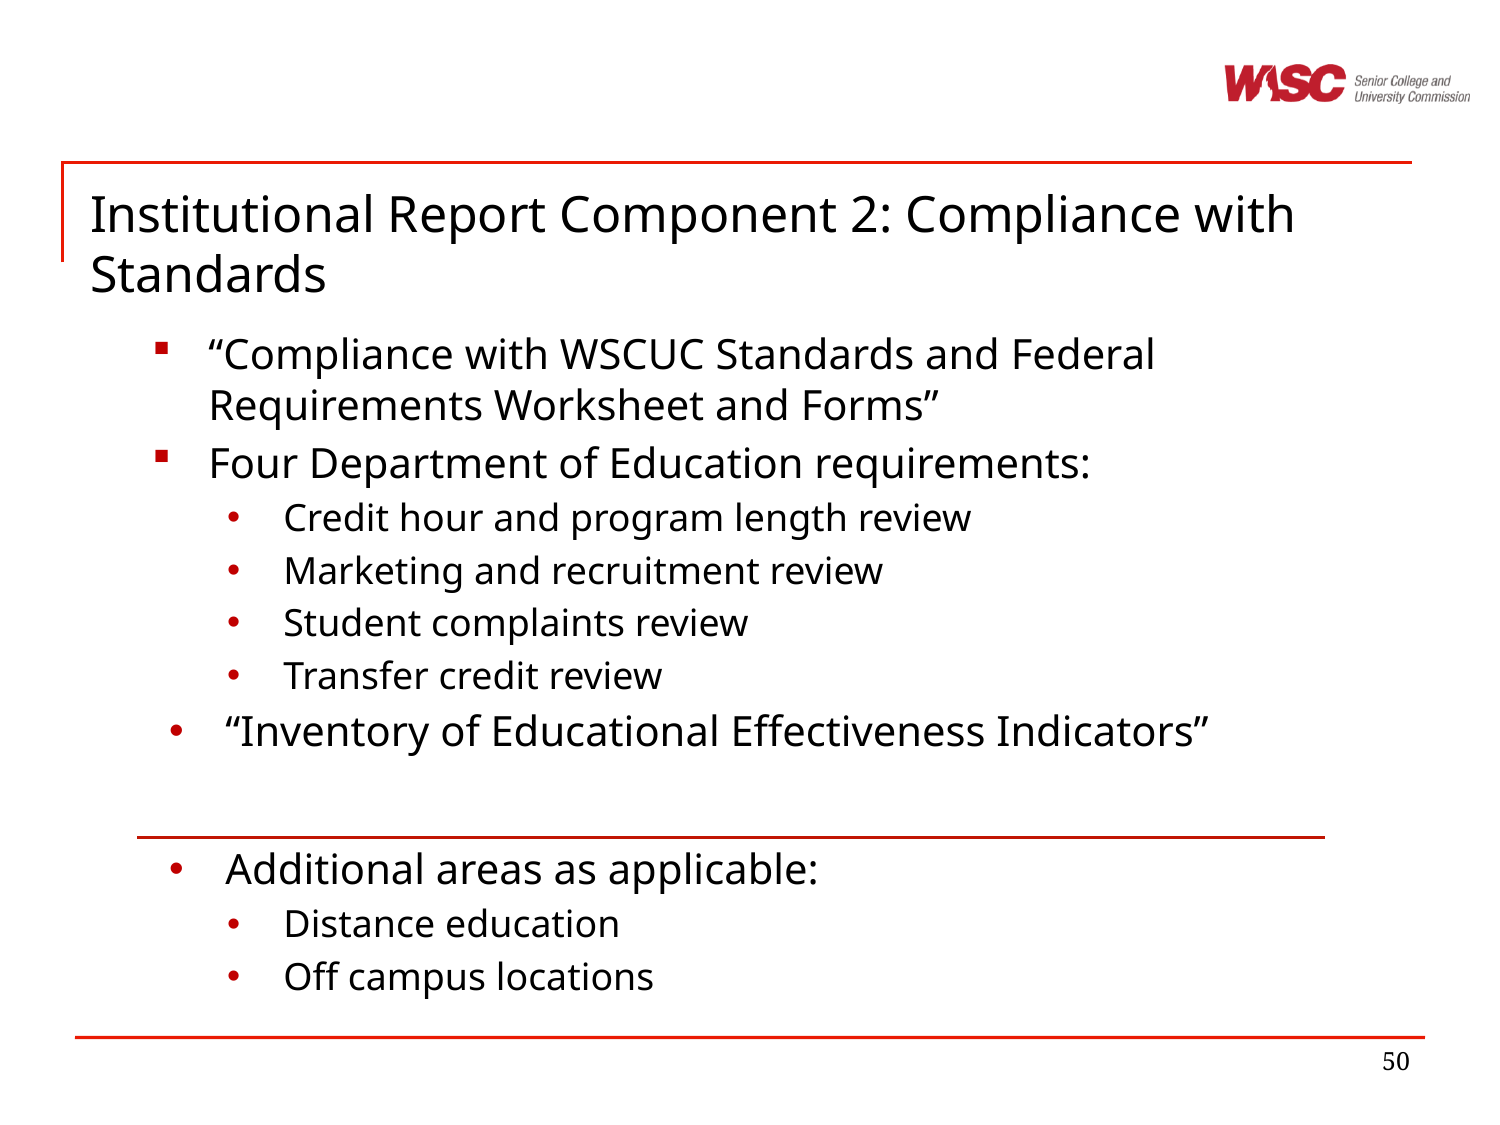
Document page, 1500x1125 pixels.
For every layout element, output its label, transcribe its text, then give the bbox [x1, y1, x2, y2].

slide_number 50 [1074, 1049, 1425, 1088]
list “Compliance with WSCUC Standards and Federal Requirements Worksheet and Forms” Four Department of Education requirements: Credit hour and program length review Marketing and recruitment review Student complaints review Transfer credit review “Inventory of Educational Effectiveness Indicators” Additional areas as applicable: Distance education Off campus locations [137, 320, 1425, 1021]
picture [1224, 64, 1470, 104]
title Institutional Report Component 2: Compliance with Standards [75, 174, 1425, 288]
